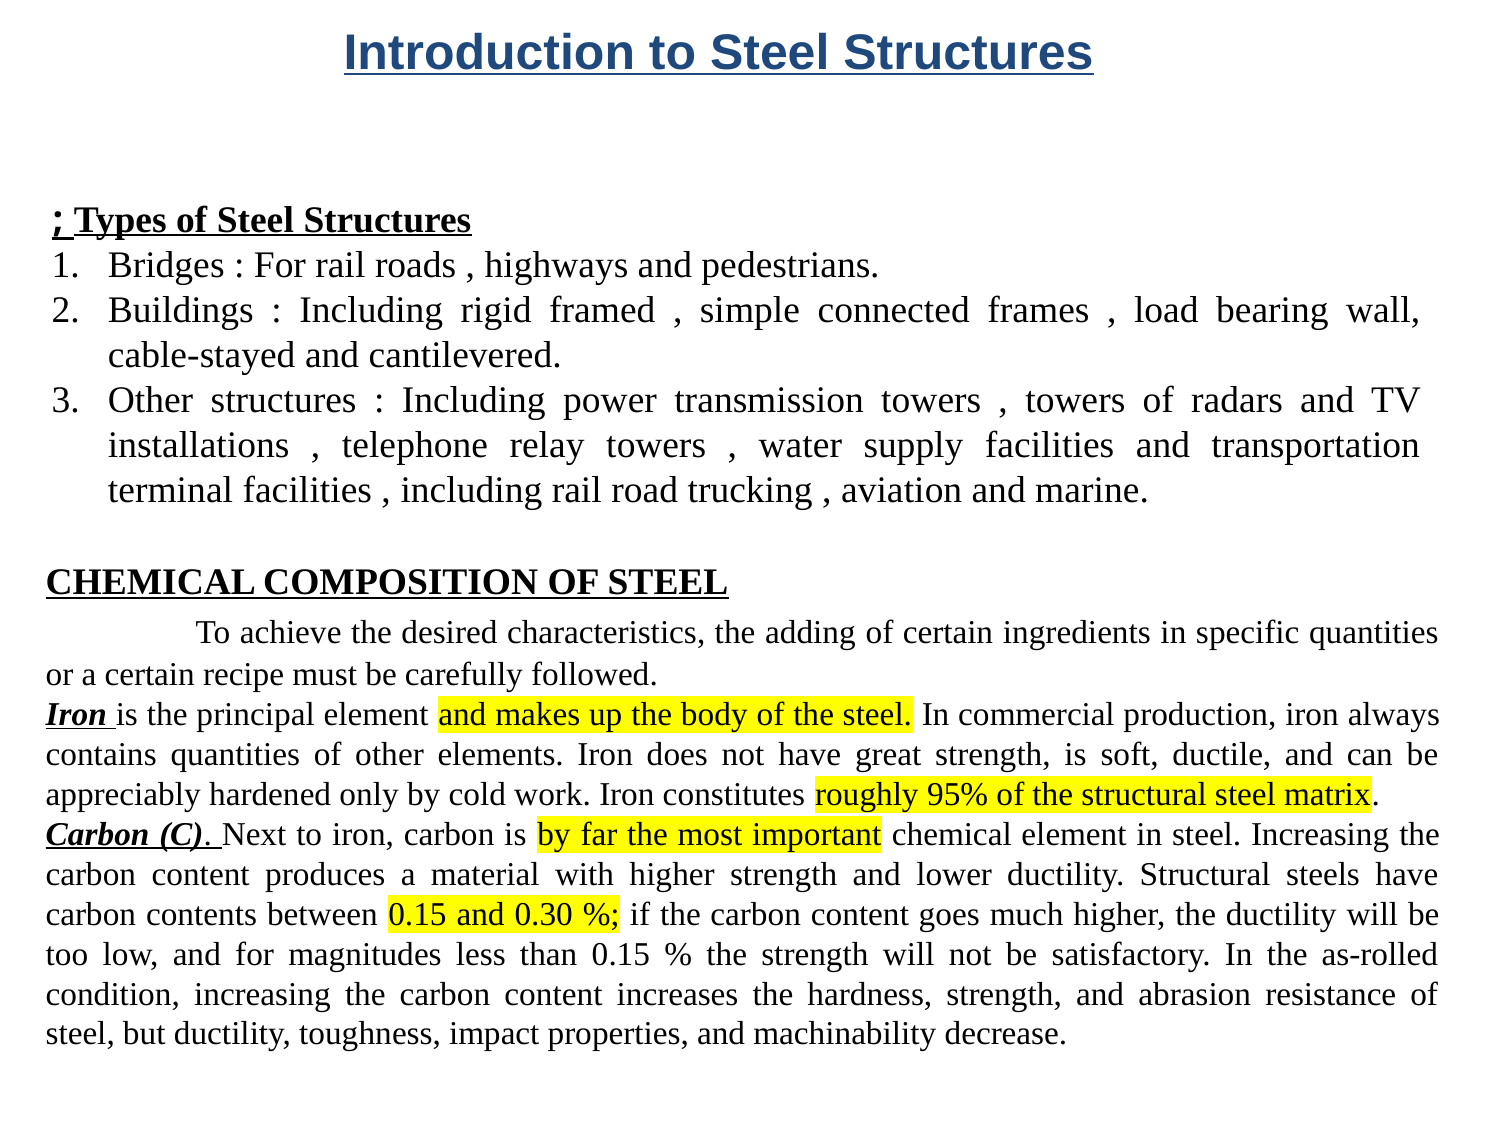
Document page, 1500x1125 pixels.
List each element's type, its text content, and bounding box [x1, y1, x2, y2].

text_box Types of Steel Structures ; Bridges : For rail roads , highways and pedestrians. Buildings : Including rigid framed , simple connected frames , load bearing wall, cable-stayed and cantilevered. Other structures : Including power transmission towers , towers of radars and TV installations , telephone relay towers , water supply facilities and transportation terminal facilities , including rail road trucking , aviation and marine. [36, 187, 1437, 518]
text_box CHEMICAL COMPOSITION OF STEEL To achieve the desired characteristics, the adding of certain ingredients in specific quantities or a certain recipe must be carefully followed. Iron is the principal element and makes up the body of the steel. In commercial production, iron always contains quantities of other elements. Iron does not have great strength, is soft, ductile, and can be appreciably hardened only by cold work. Iron constitutes roughly 95% of the structural steel matrix. Carbon (C). Next to iron, carbon is by far the most important chemical element in steel. Increasing the carbon content produces a material with higher strength and lower ductility. Structural steels have carbon contents between 0.15 and 0.30 %; if the carbon content goes much higher, the ductility will be too low, and for magnitudes less than 0.15 % the strength will not be satisfactory. In the as-rolled condition, increasing the carbon content increases the hardness, strength, and abrasion resistance of steel, but ductility, toughness, impact properties, and machinability decrease. [30, 549, 1456, 1059]
text_box Introduction to Steel Structures [62, 12, 1375, 88]
